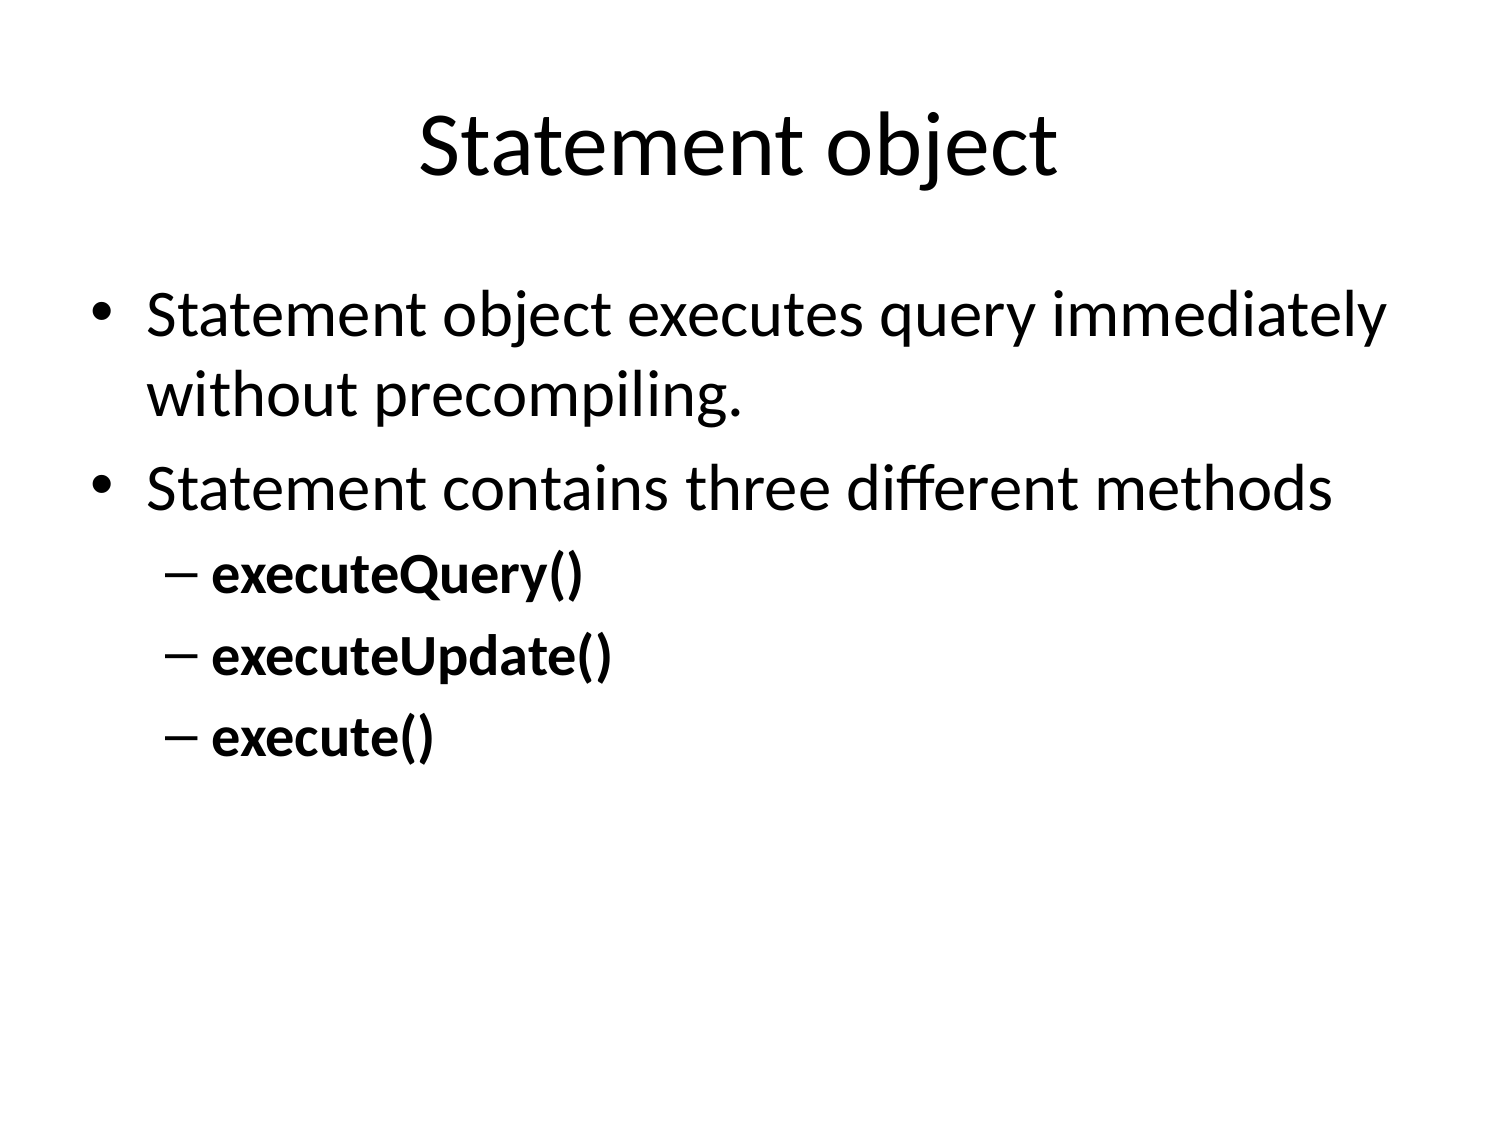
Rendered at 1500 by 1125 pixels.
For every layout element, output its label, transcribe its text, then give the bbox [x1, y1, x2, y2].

list Statement object executes query immediately without precompiling. Statement contains three different methods executeQuery() executeUpdate() execute() [75, 262, 1425, 1005]
title Statement object [75, 45, 1425, 233]
